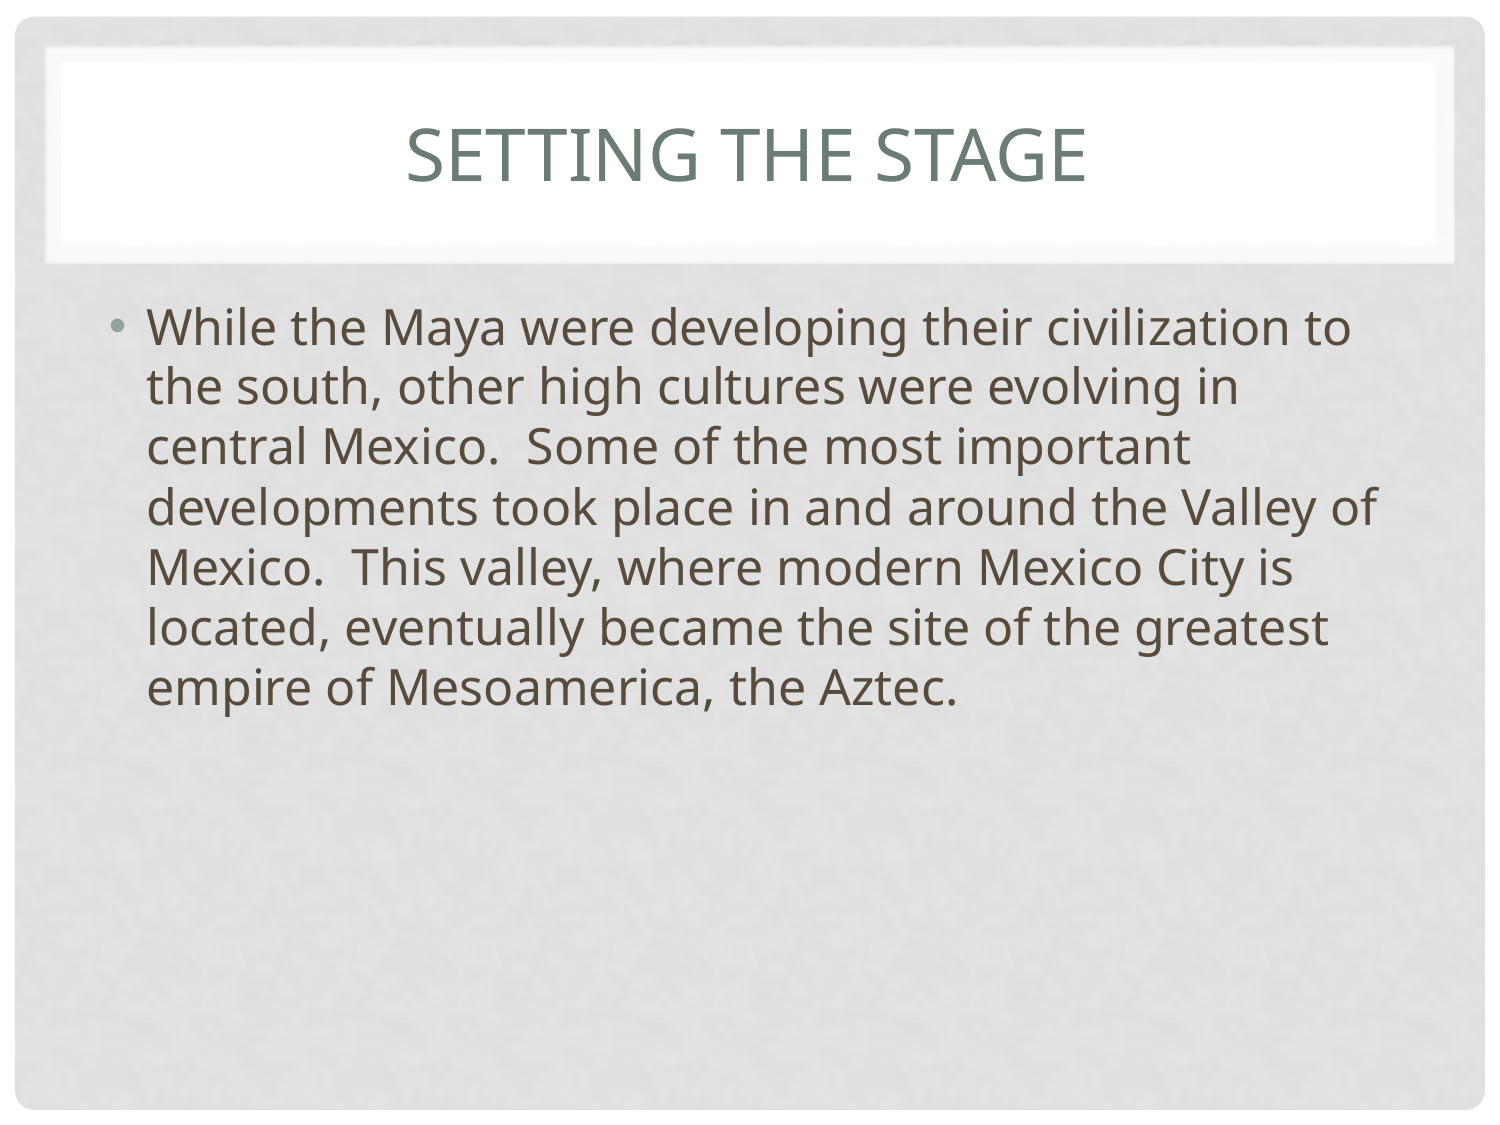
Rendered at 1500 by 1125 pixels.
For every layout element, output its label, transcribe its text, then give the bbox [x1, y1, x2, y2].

title Setting the Stage [69, 66, 1425, 238]
list While the Maya were developing their civilization to the south, other high cultures were evolving in central Mexico. Some of the most important developments took place in and around the Valley of Mexico. This valley, where modern Mexico City is located, eventually became the site of the greatest empire of Mesoamerica, the Aztec. [75, 287, 1425, 1005]
